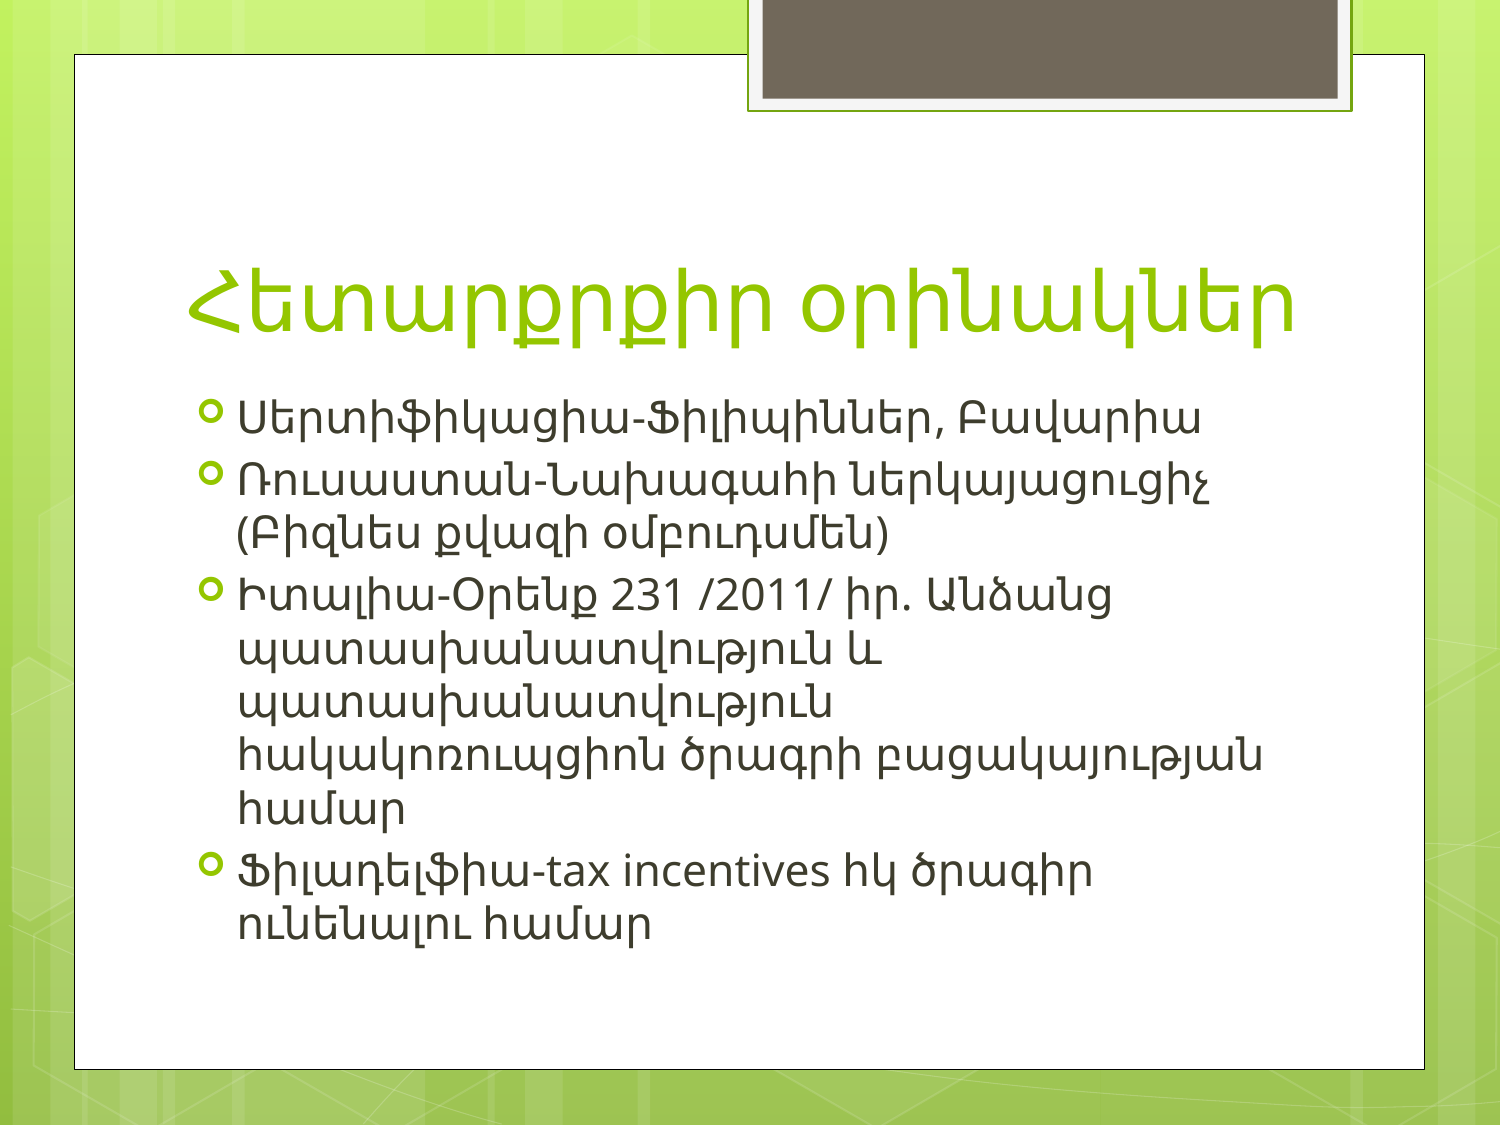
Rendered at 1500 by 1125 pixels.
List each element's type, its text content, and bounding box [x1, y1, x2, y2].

list Սերտիֆիկացիա-Ֆիլիպիններ, Բավարիա Ռուսաստան-Նախագահի ներկայացուցիչ (Բիզնես քվազի օմբուդսմեն) Իտալիա-Օրենք 231 /2011/ իր. Անձանց պատասխանատվություն և պատասխանատվություն հակակոռուպցիոն ծրագրի բացակայության համար Ֆիլադելֆիա-tax incentives հկ ծրագիր ունենալու համար [171, 381, 1283, 957]
title Հետարքրքիր օրինակներ [171, 168, 1324, 357]
